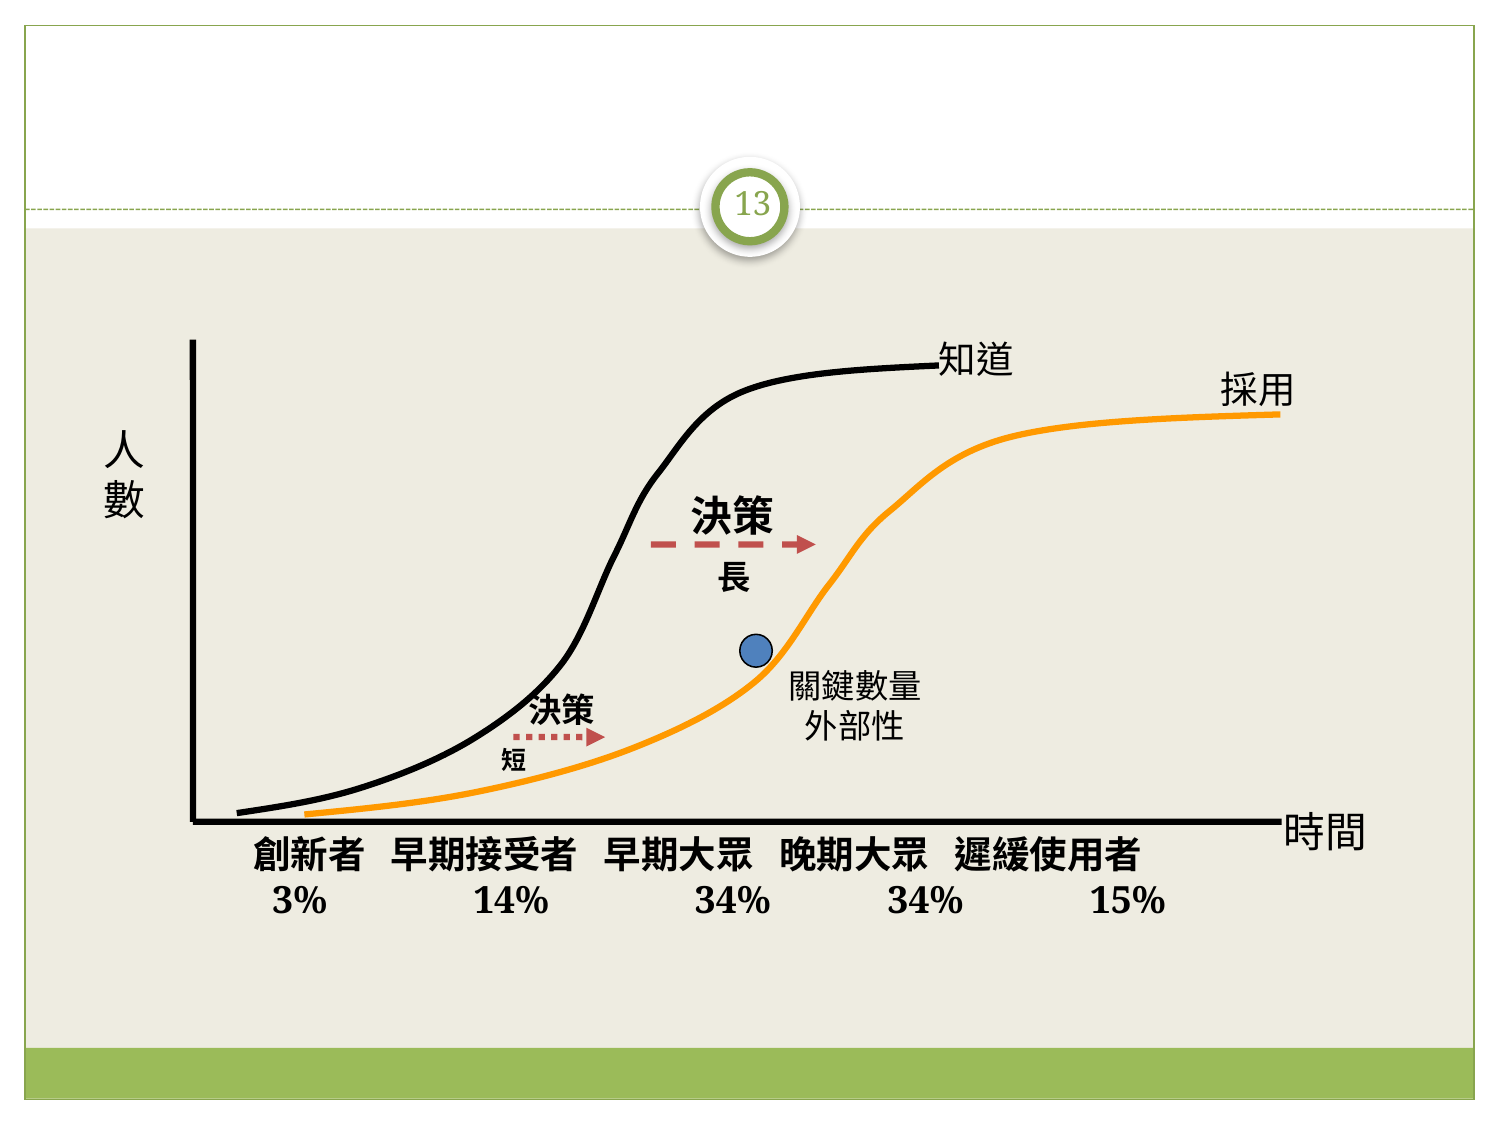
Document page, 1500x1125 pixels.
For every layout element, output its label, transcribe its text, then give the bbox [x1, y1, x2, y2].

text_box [88, 328, 1383, 930]
slide_number 13 [715, 168, 791, 241]
